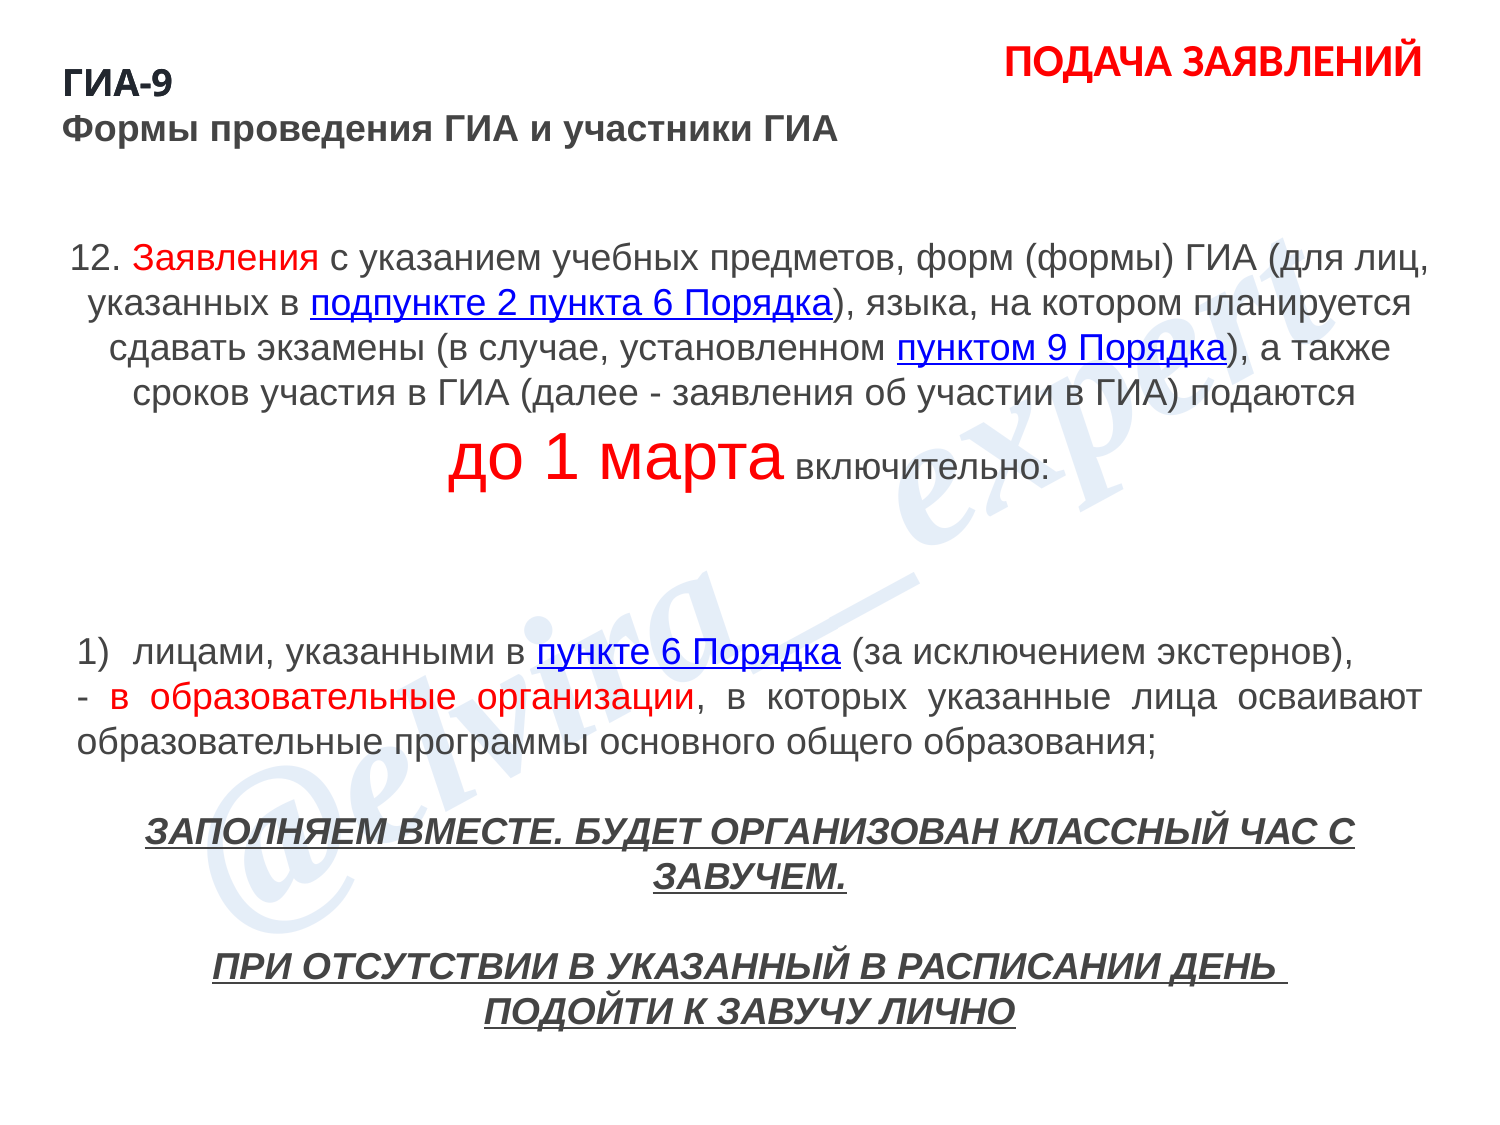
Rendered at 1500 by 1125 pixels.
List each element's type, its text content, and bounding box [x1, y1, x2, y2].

text_box 12. Заявления с указанием учебных предметов, форм (формы) ГИА (для лиц, указанных в подпункте 2 пункта 6 Порядка), языка, на котором планируется сдавать экзамены (в случае, установленном пунктом 9 Порядка), а также сроков участия в ГИА (далее - заявления об участии в ГИА) подаются до 1 марта включительно: [50, 225, 1450, 501]
text_box ГИА-9 Формы проведения ГИА и участники ГИА [47, 51, 1477, 157]
text_box лицами, указанными в пункте 6 Порядка (за исключением экстернов), - в образовательные организации, в которых указанные лица осваивают образовательные программы основного общего образования; ЗАПОЛНЯЕМ ВМЕСТЕ. БУДЕТ ОРГАНИЗОВАН КЛАССНЫЙ ЧАС С ЗАВУЧЕМ. ПРИ ОТСУТСТВИИ В УКАЗАННЫЙ В РАСПИСАНИИ ДЕНЬ ПОДОЙТИ К ЗАВУЧУ ЛИЧНО [61, 619, 1439, 1040]
text_box ПОДАЧА ЗАЯВЛЕНИЙ [812, 23, 1500, 93]
